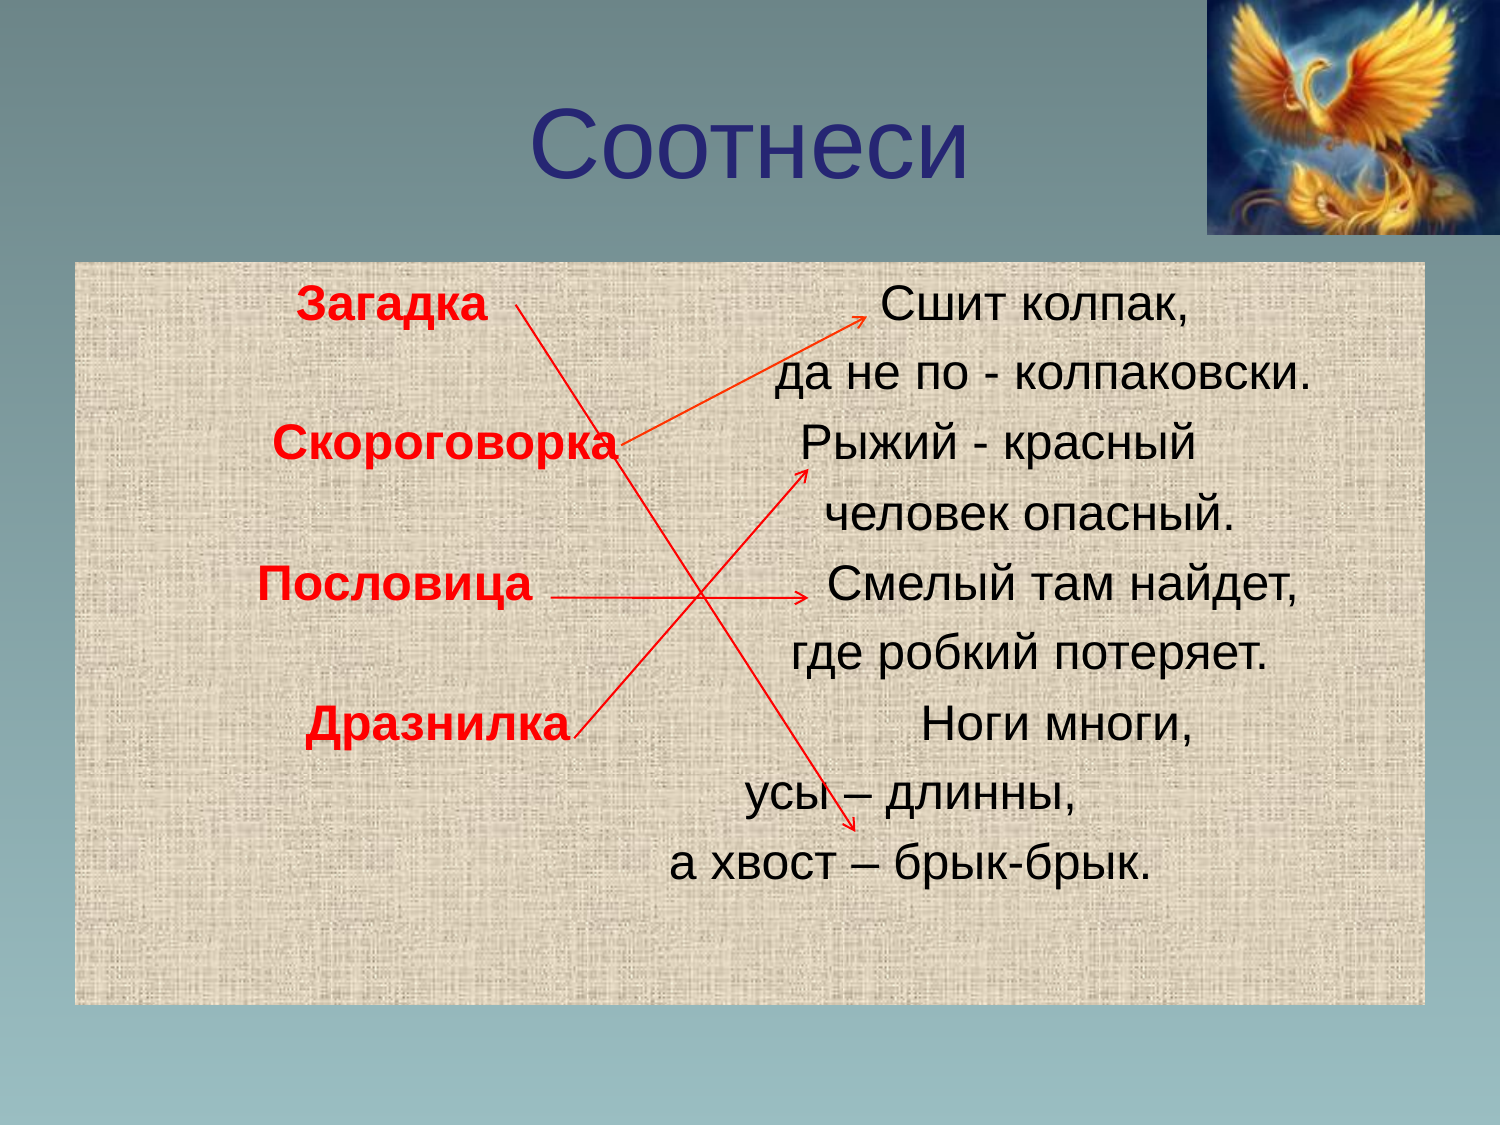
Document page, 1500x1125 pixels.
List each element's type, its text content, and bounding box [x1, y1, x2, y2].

picture [1207, 0, 1500, 235]
list Загадка Сшит колпак, да не по - колпаковски. Скороговорка Рыжий - красный человек опасный. Пословица Смелый там найдет, где робкий потеряет. Дразнилка Ноги многи, усы – длинны, а хвост – брык-брык. [74, 262, 1426, 1006]
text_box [623, 319, 866, 444]
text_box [558, 488, 825, 719]
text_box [423, 400, 948, 738]
title Соотнеси [74, 44, 1199, 233]
